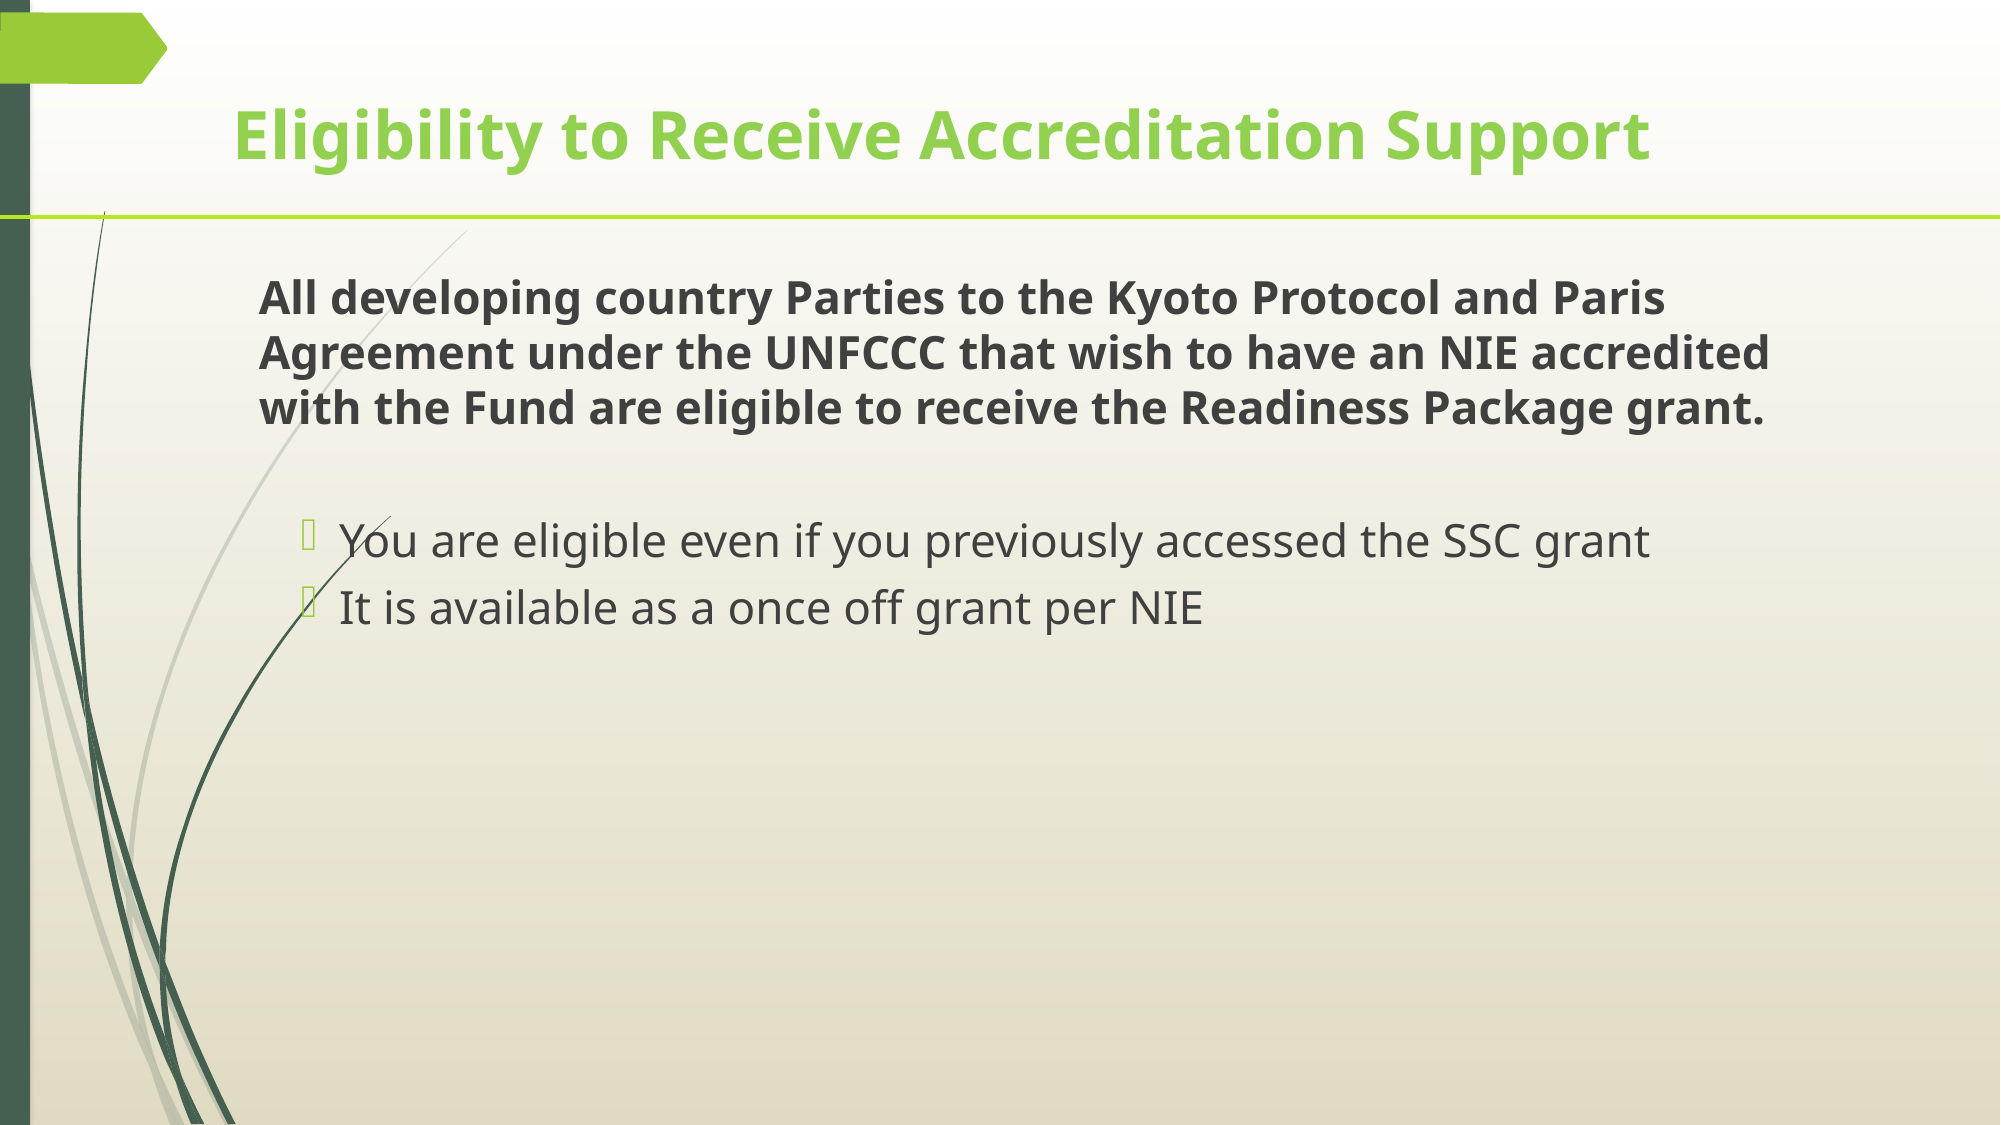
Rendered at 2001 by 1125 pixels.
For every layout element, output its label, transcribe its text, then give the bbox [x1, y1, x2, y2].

list All developing country Parties to the Kyoto Protocol and Paris Agreement under the UNFCCC that wish to have an NIE accredited with the Fund are eligible to receive the Readiness Package grant. You are eligible even if you previously accessed the SSC grant It is available as a once off grant per NIE [243, 261, 1823, 1105]
text_box Eligibility to Receive Accreditation Support [221, 62, 1703, 204]
